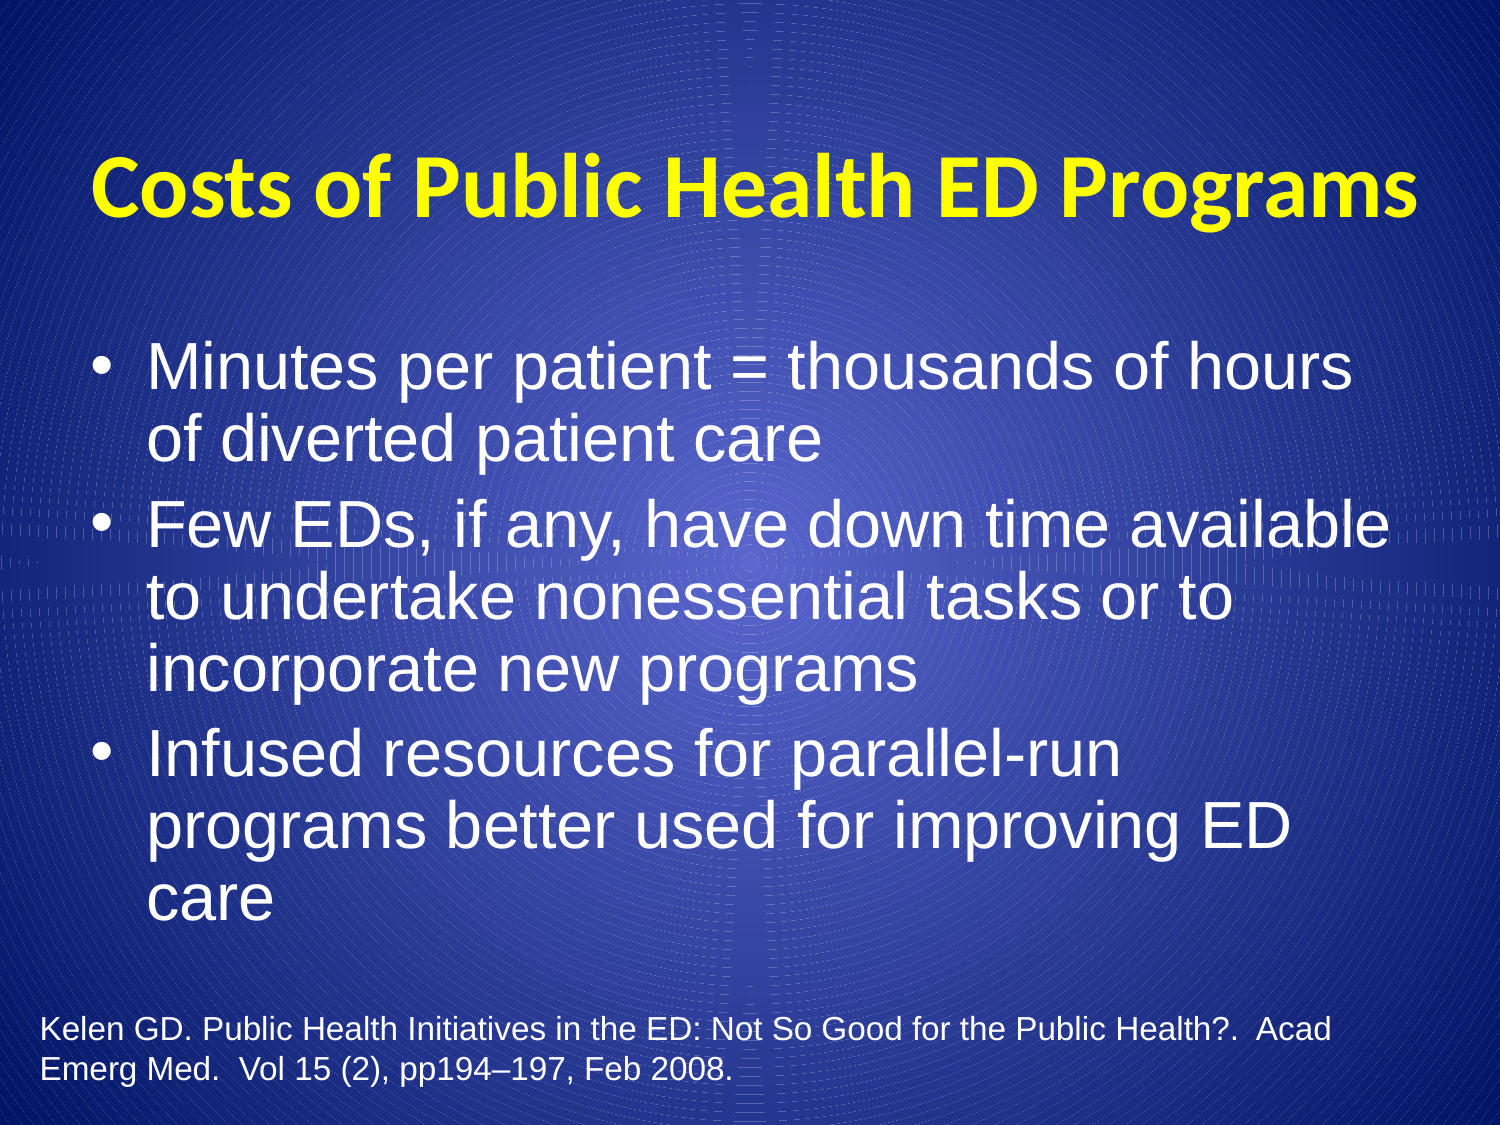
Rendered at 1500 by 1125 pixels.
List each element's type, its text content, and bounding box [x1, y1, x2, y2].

list Minutes per patient = thousands of hours of diverted patient care Few EDs, if any, have down time available to undertake nonessential tasks or to incorporate new programs Infused resources for parallel-run programs better used for improving ED care [75, 324, 1425, 1000]
text_box Kelen GD. Public Health Initiatives in the ED: Not So Good for the Public Health?. Acad Emerg Med. Vol 15 (2), pp194–197, Feb 2008. [24, 999, 1375, 1095]
title Costs of Public Health ED Programs [62, 87, 1450, 275]
